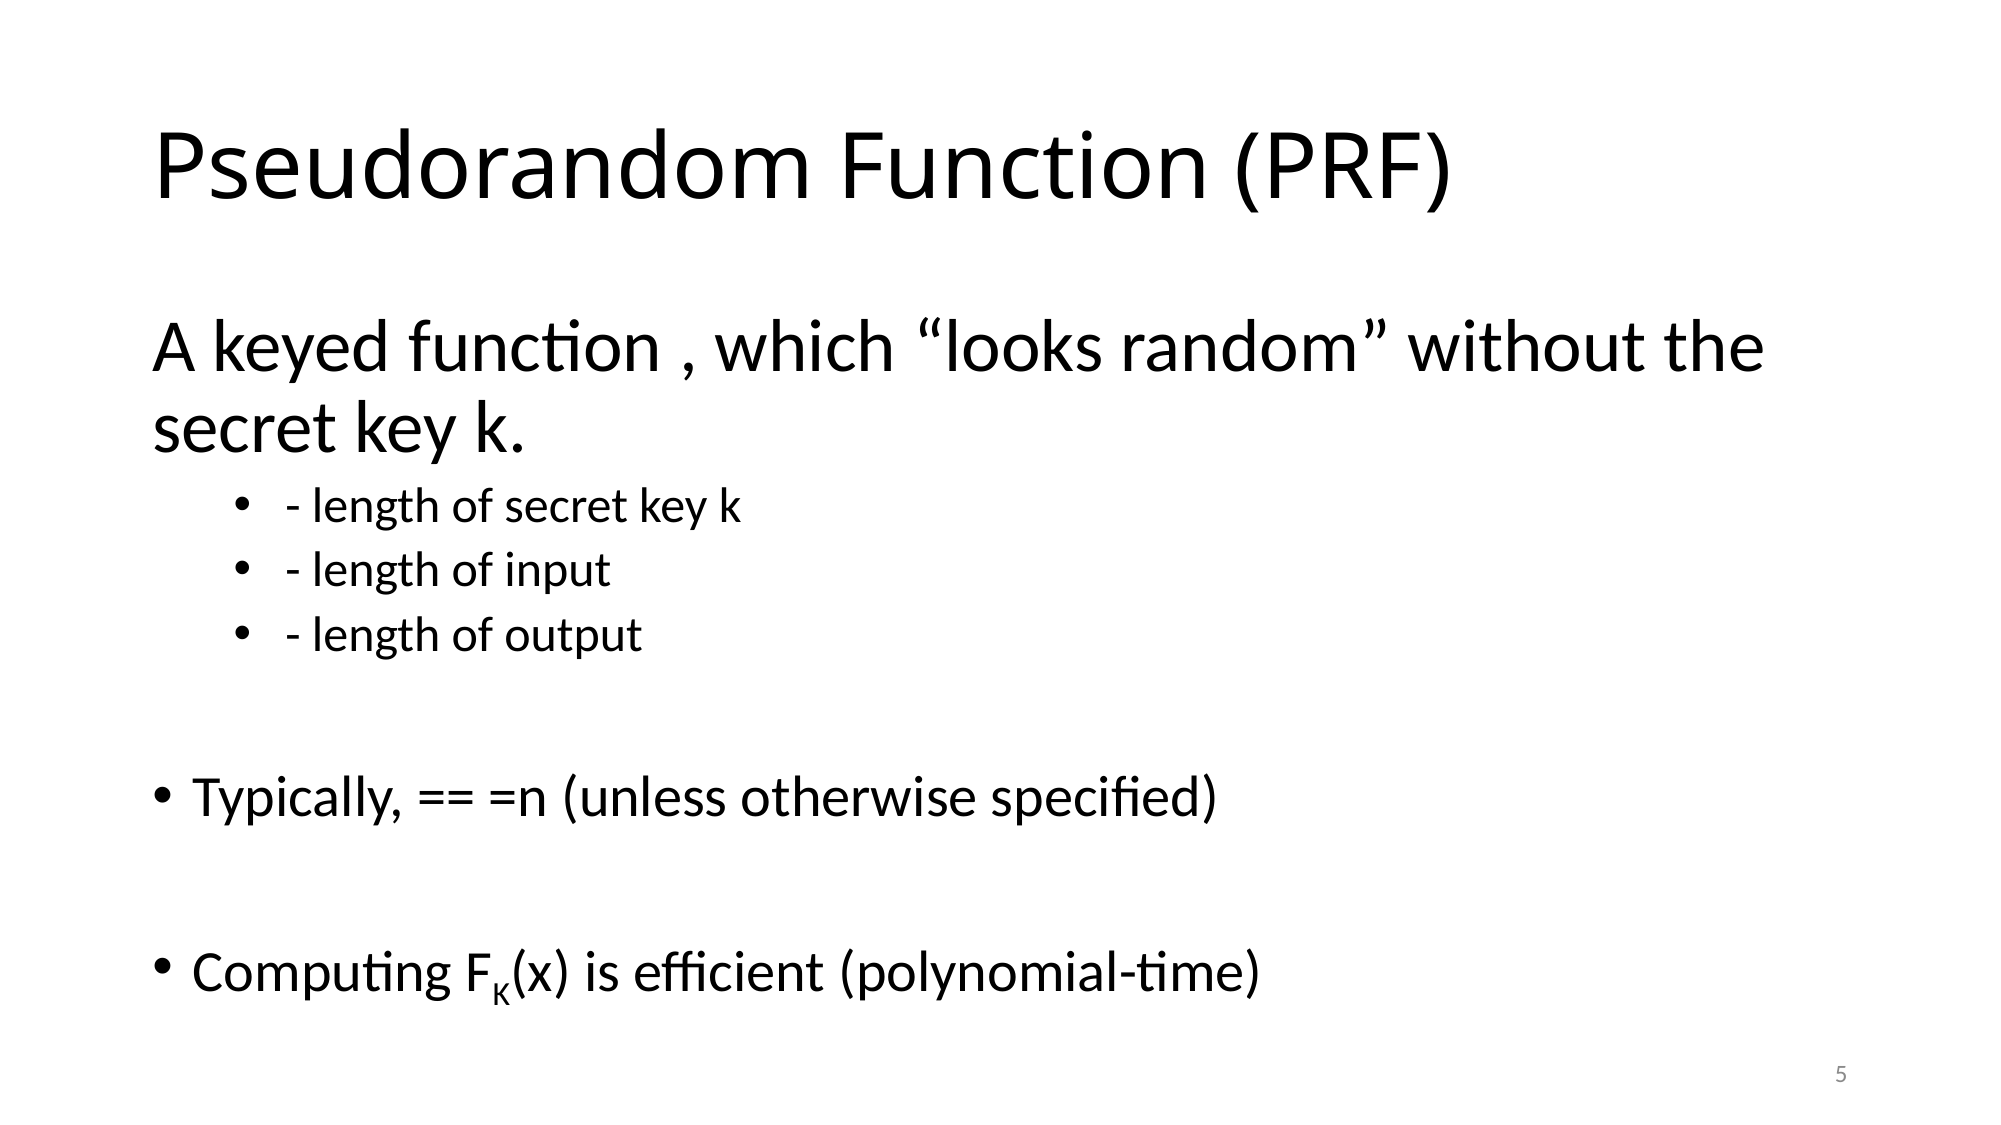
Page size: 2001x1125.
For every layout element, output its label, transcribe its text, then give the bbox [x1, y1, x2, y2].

title Pseudorandom Function (PRF) [137, 59, 1863, 278]
slide_number 5 [1412, 1042, 1863, 1103]
